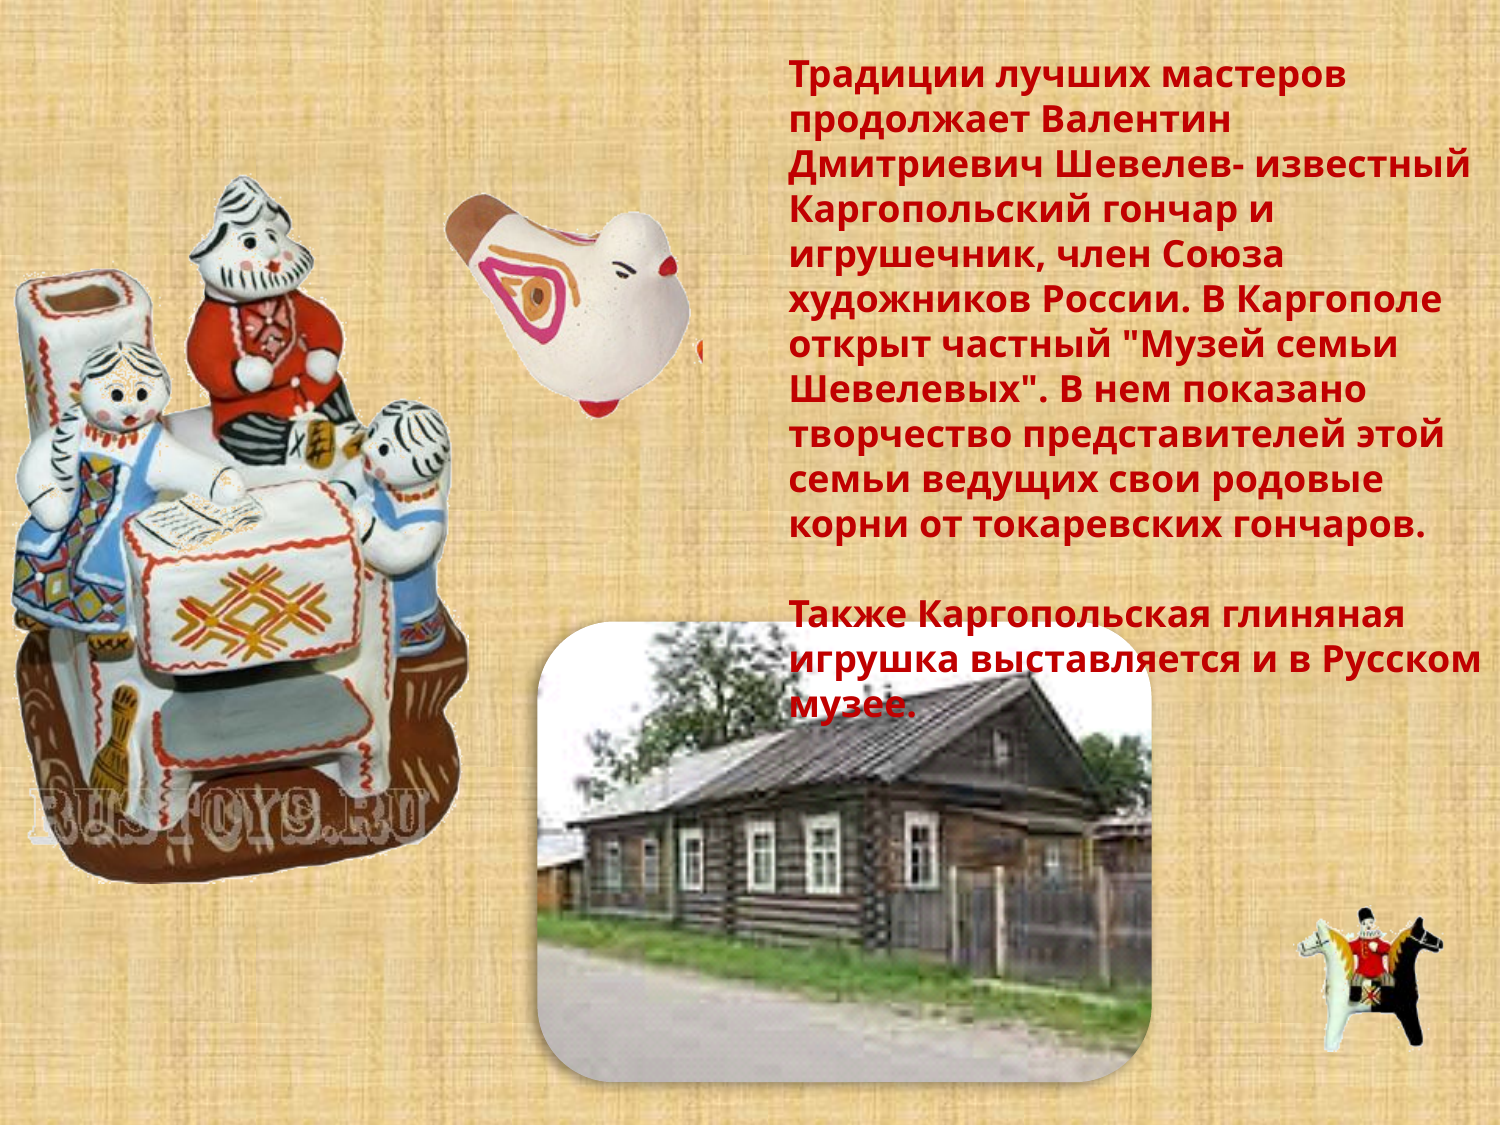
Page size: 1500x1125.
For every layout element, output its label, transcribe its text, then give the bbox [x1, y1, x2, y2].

text_box Традиции лучших мастеров продолжает Валентин Дмитриевич Шевелев- известный Каргопольский гончар и игрушечник, член Союза художников России. В Каргополе открыт частный "Музей семьи Шевелевых". В нем показано творчество представителей этой семьи ведущих свои родовые корни от токаревских гончаров. Также Каргопольская глиняная игрушка выставляется и в Русском музее. [773, 42, 1500, 733]
picture [0, 0, 1500, 1125]
